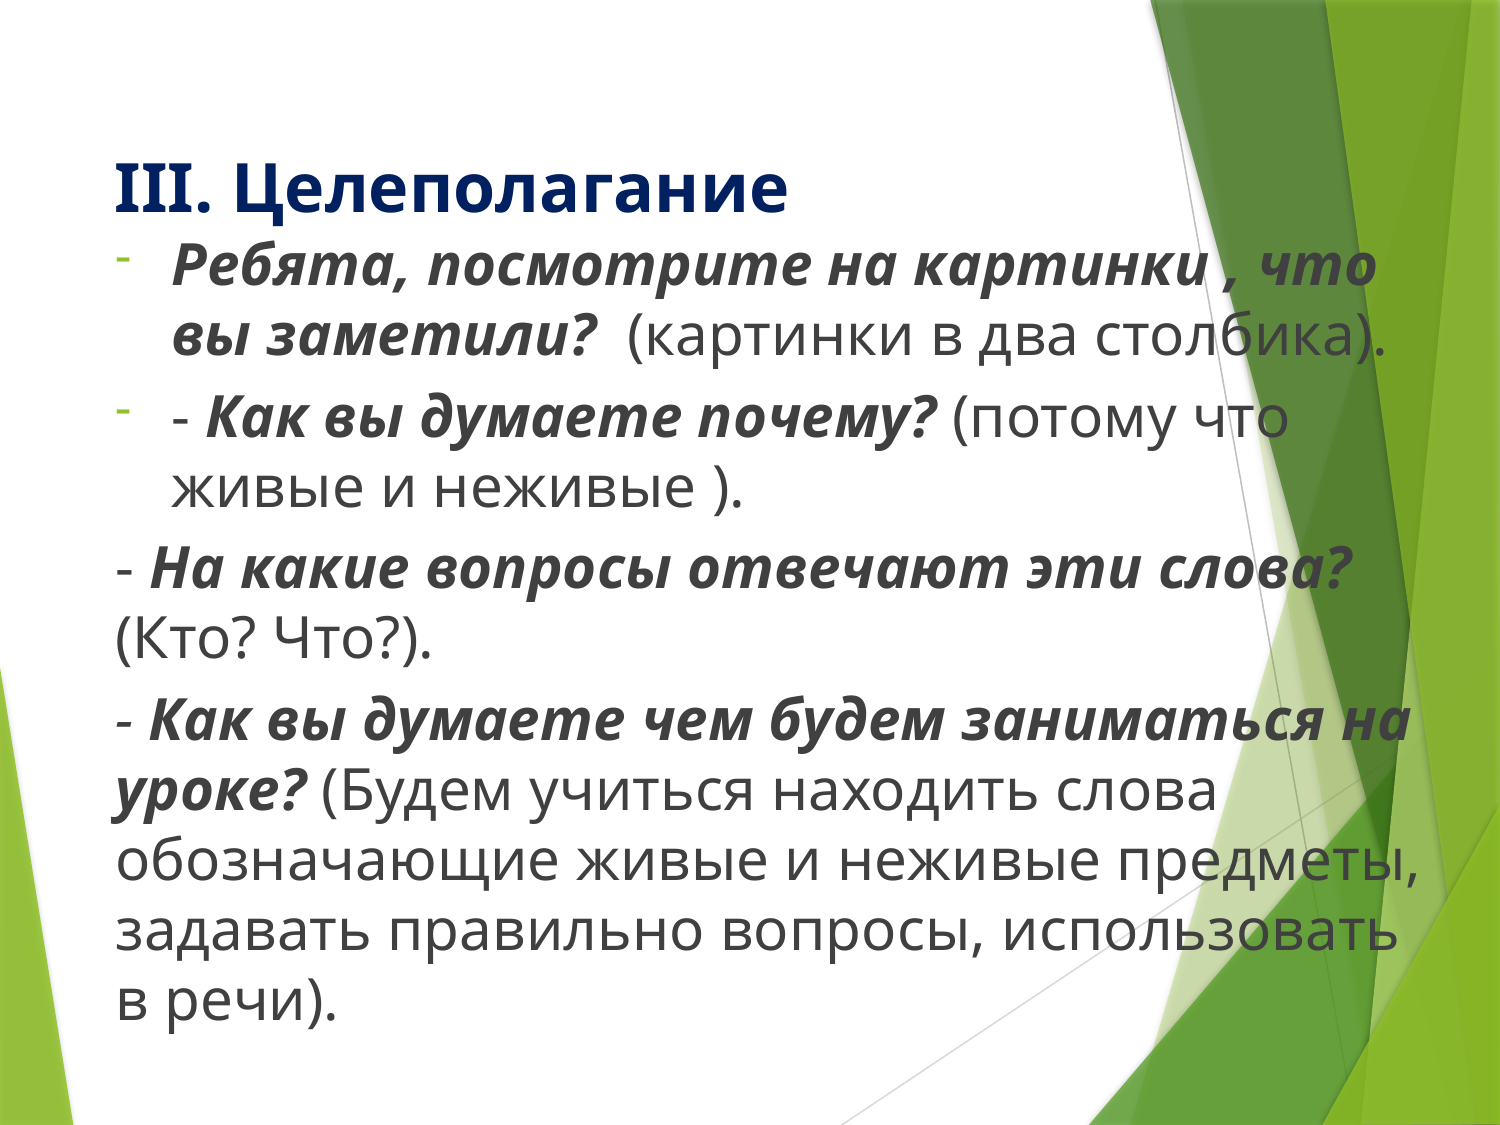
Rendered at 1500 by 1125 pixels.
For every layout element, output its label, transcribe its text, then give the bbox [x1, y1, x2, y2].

list Ребята, посмотрите на картинки , что вы заметили? (картинки в два столбика). - Как вы думаете почему? (потому что живые и неживые ). - На какие вопросы отвечают эти слова? (Кто? Что?). - Как вы думаете чем будем заниматься на уроке? (Будем учиться находить слова обозначающие живые и неживые предметы, задавать правильно вопросы, использовать в речи). [100, 219, 1451, 1125]
title III. Целеполагание [99, 54, 1142, 317]
